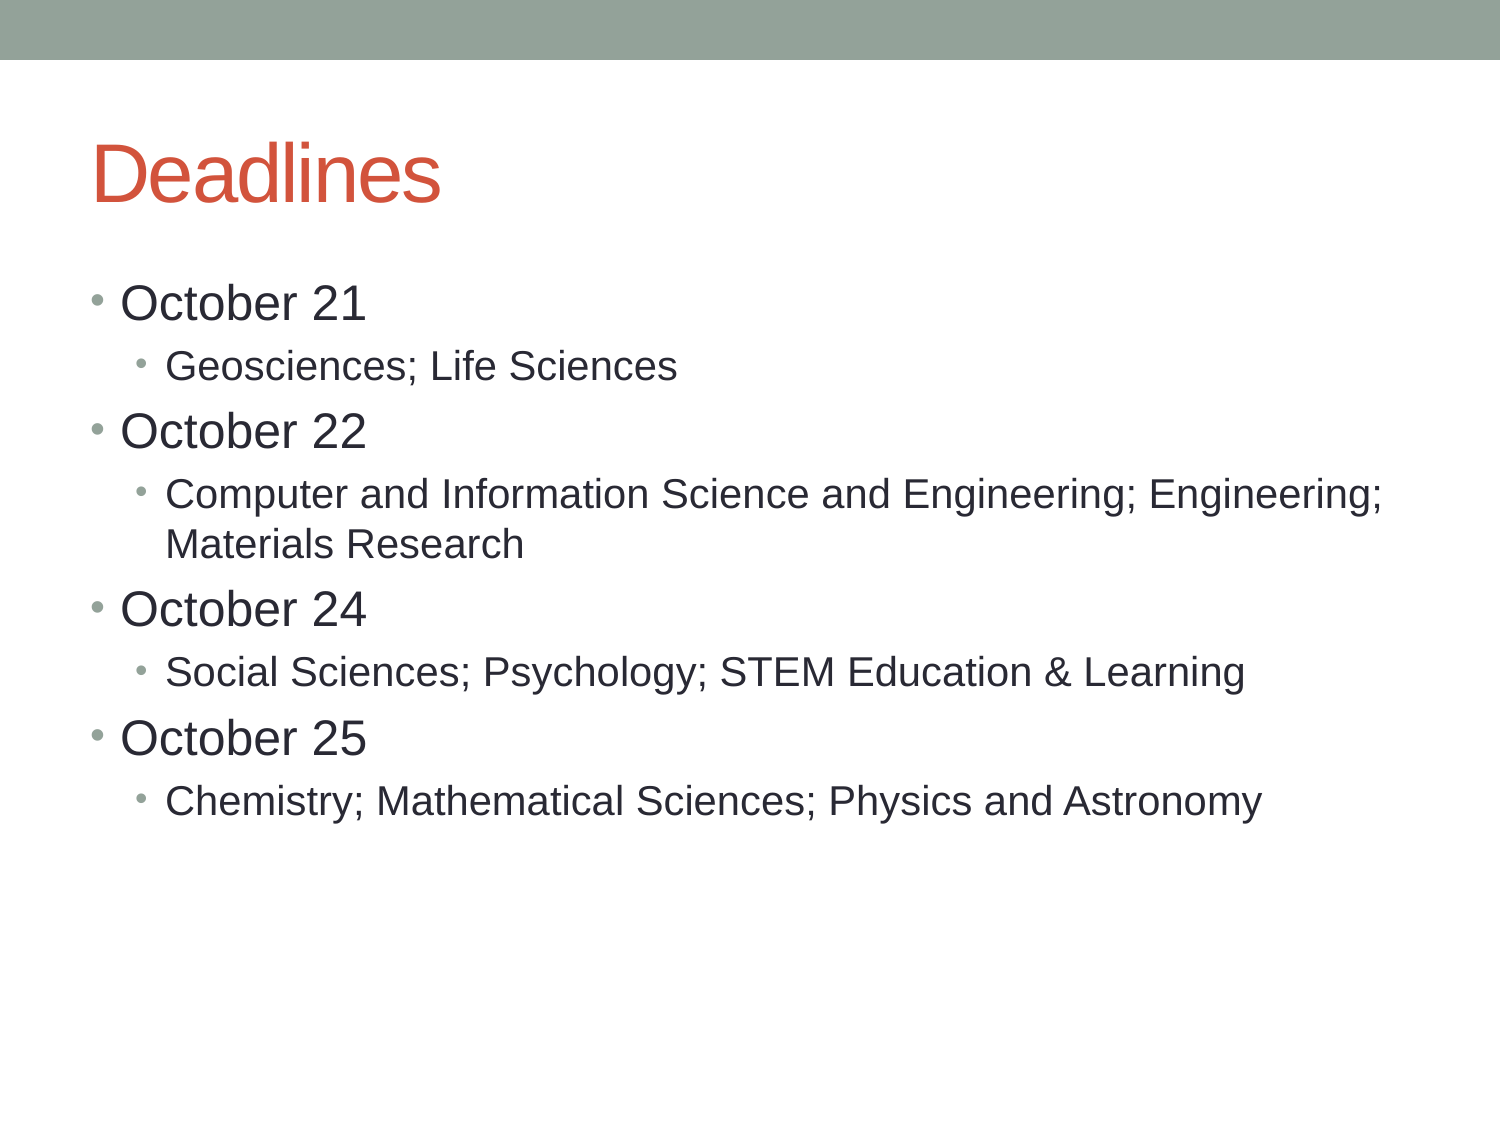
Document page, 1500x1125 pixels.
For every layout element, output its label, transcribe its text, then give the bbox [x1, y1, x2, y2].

title Deadlines [75, 87, 1425, 250]
list October 21 Geosciences; Life Sciences October 22 Computer and Information Science and Engineering; Engineering; Materials Research October 24 Social Sciences; Psychology; STEM Education & Learning October 25 Chemistry; Mathematical Sciences; Physics and Astronomy [75, 262, 1425, 1063]
